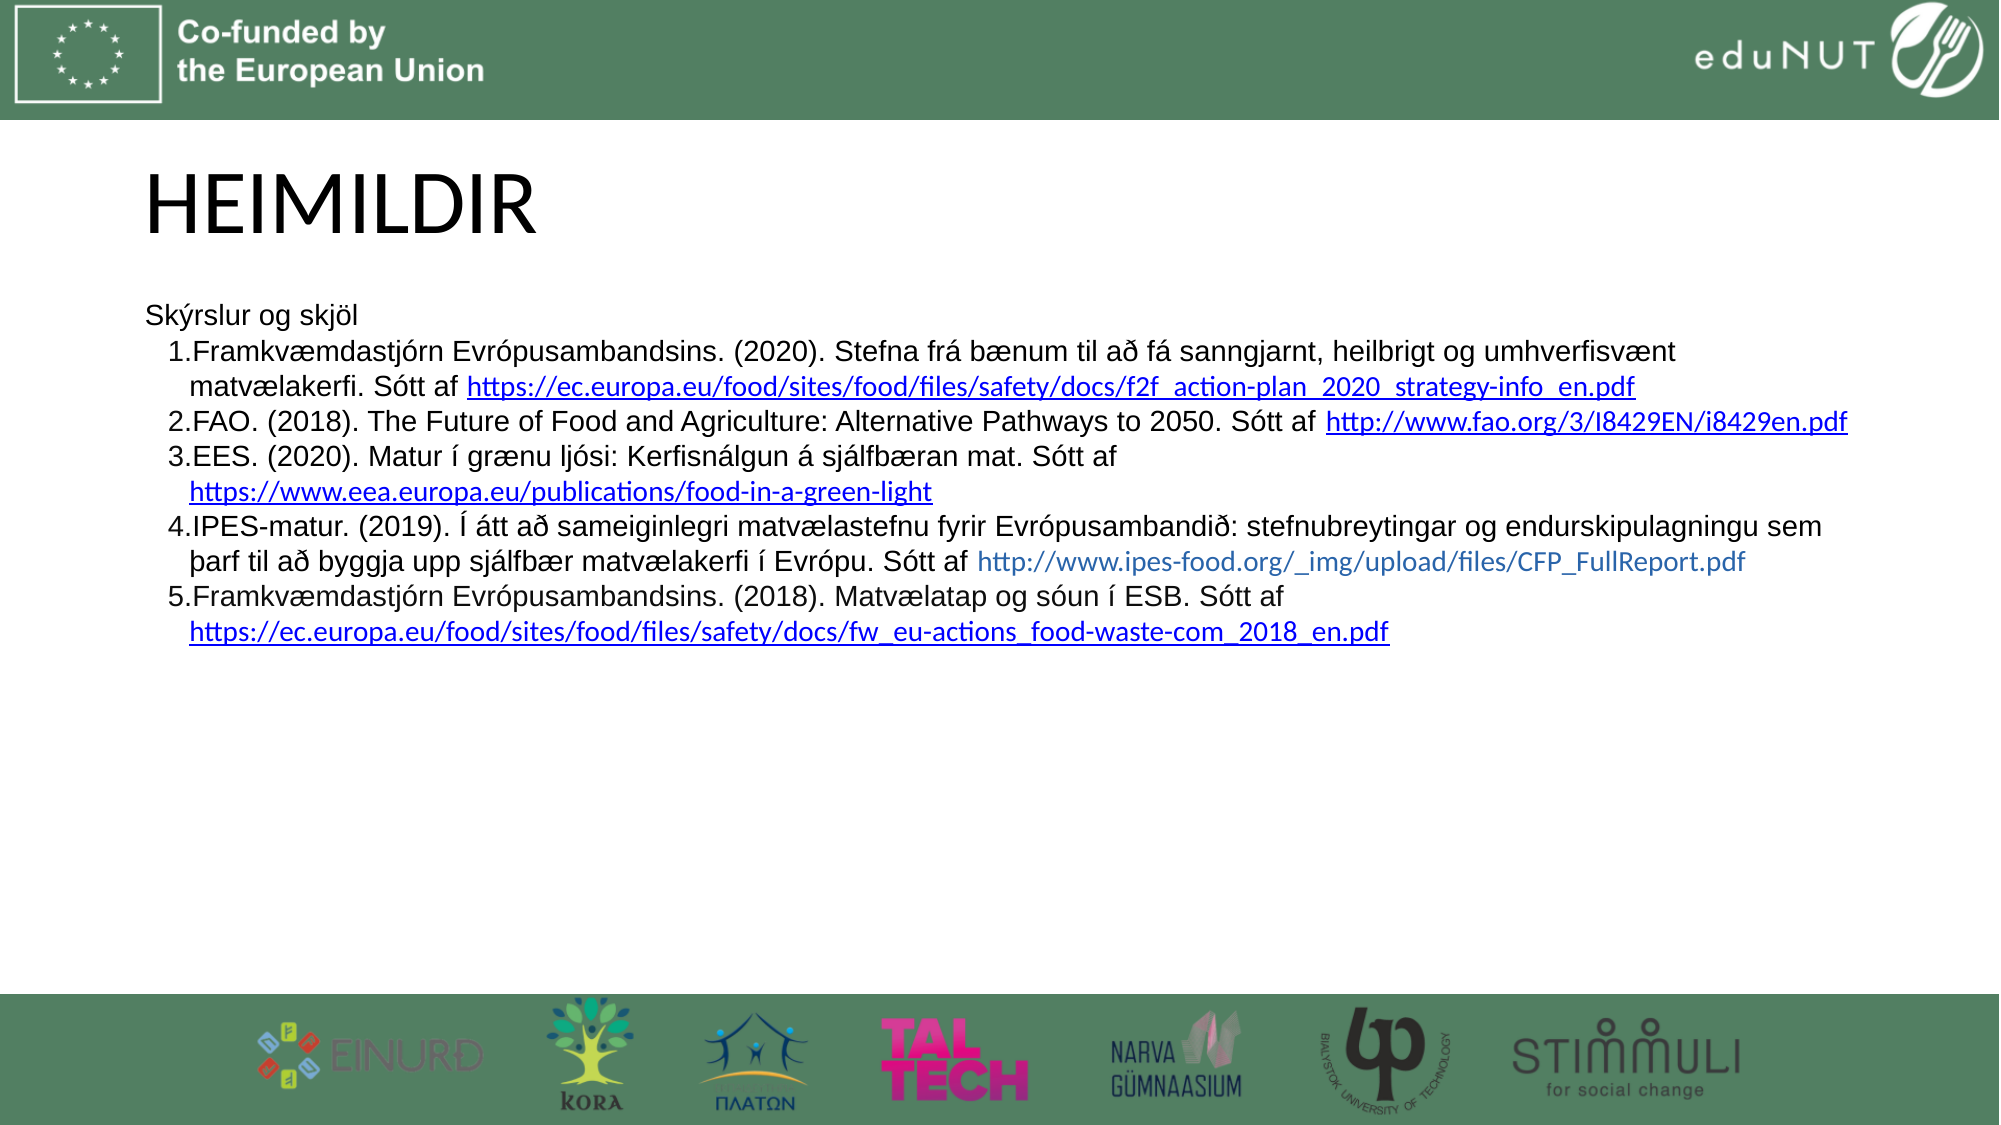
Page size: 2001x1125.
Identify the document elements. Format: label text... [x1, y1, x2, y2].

picture [0, 994, 1999, 1125]
title HEIMILDIR [137, 0, 1863, 262]
picture [0, 0, 137, 120]
list Skýrslur og skjöl Framkvæmdastjórn Evrópusambandsins. (2020). Stefna frá bænum til að fá sanngjarnt, heilbrigt og umhverfisvænt matvælakerfi. Sótt af https://ec.europa.eu/food/sites/food/files/safety/docs/f2f_action-plan_2020_strategy-info_en.pdf FAO. (2018). The Future of Food and Agriculture: Alternative Pathways to 2050. Sótt af http://www.fao.org/3/I8429EN/i8429en.pdf EES. (2020). Matur í grænu ljósi: Kerfisnálgun á sjálfbæran mat. Sótt af https://www.eea.europa.eu/publications/food-in-a-green-light IPES-matur. (2019). Í átt að sameiginlegri matvælastefnu fyrir Evrópusambandið: stefnubreytingar og endurskipulagningu sem þarf til að byggja upp sjálfbær matvælakerfi í Evrópu. Sótt af http://www.ipes-food.org/_img/upload/files/CFP_FullReport.pdf Framkvæmdastjórn Evrópusambandsins. (2018). Matvælatap og sóun í ESB. Sótt af https://ec.europa.eu/food/sites/food/files/safety/docs/fw_eu-actions_food-waste-com_2018_en.pdf [137, 289, 1863, 967]
picture [1863, 0, 1999, 120]
